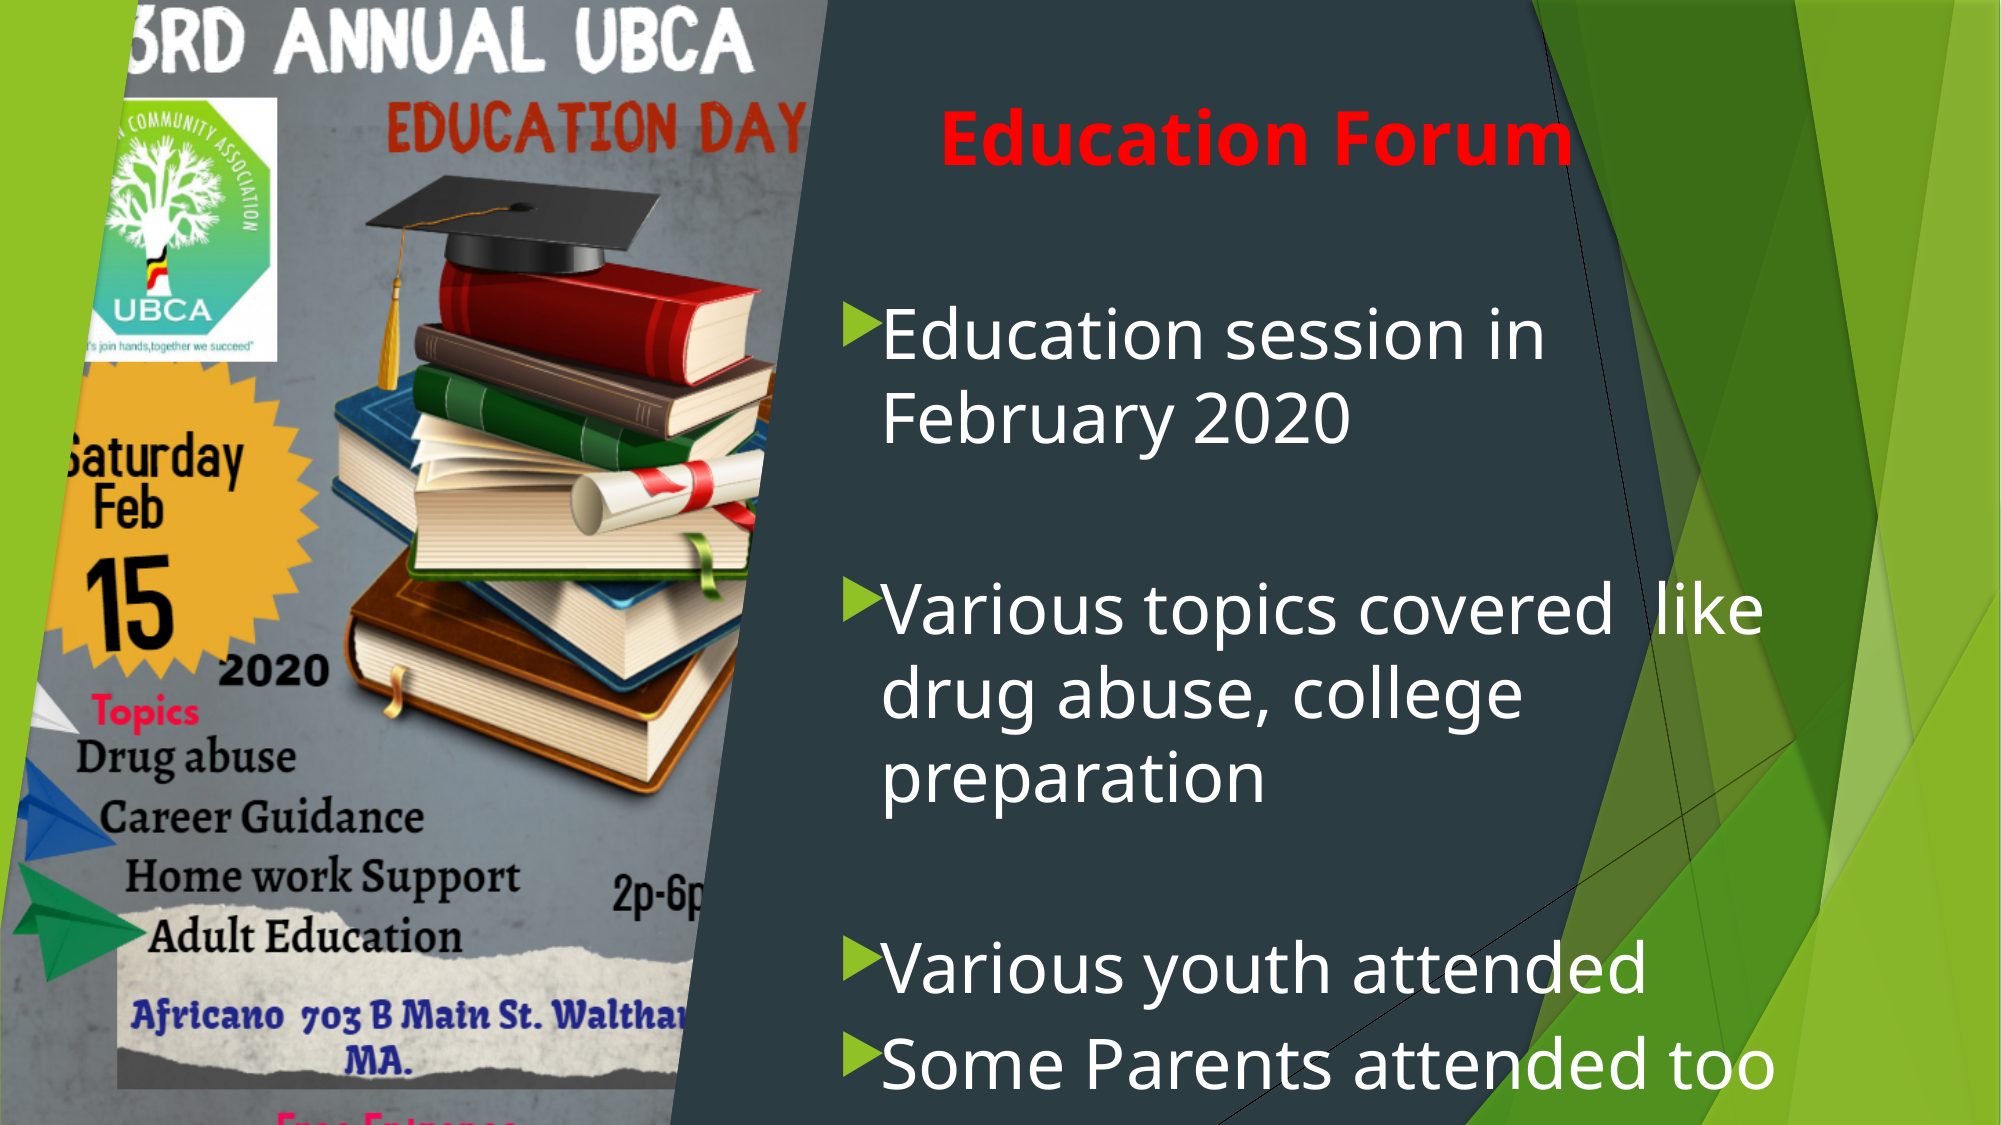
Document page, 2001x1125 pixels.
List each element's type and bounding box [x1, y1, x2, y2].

text_box [832, 0, 2000, 1125]
picture [0, 0, 829, 1125]
